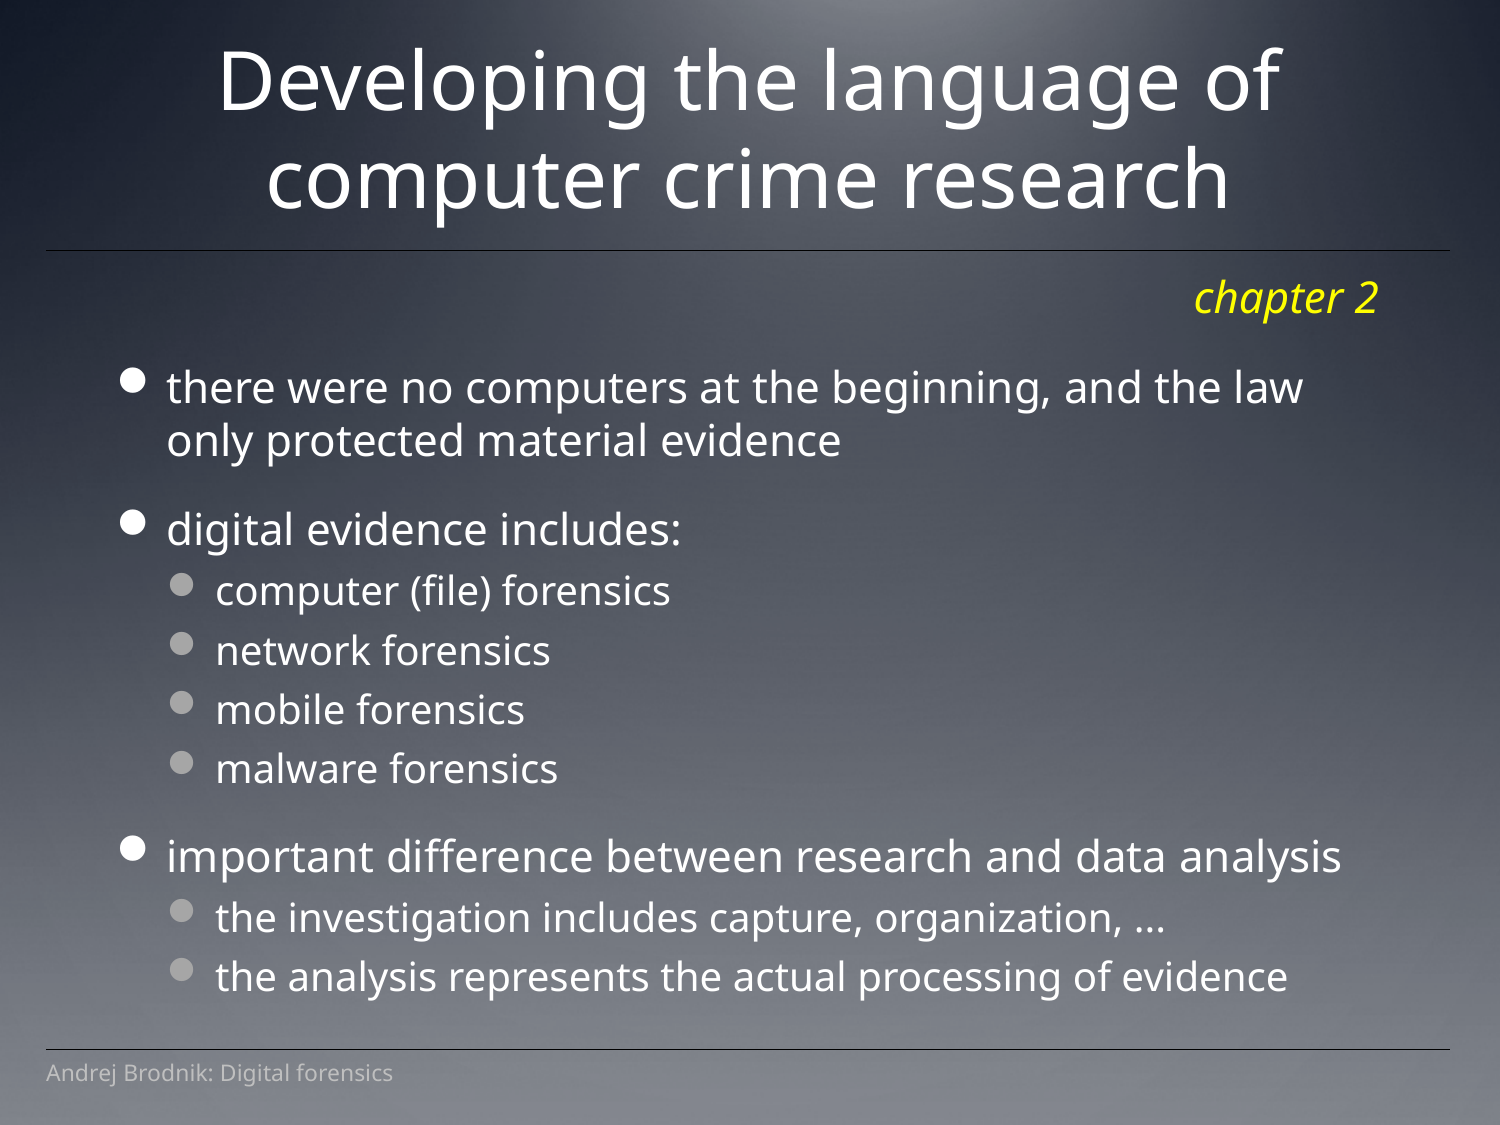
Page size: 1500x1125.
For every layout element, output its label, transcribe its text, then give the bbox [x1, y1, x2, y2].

text_box Andrej Brodnik: Digital forensics [45, 1042, 521, 1103]
text_box chapter 2 there were no computers at the beginning, and the law only protected material evidence digital evidence includes: computer (file) forensics network forensics mobile forensics malware forensics important difference between research and data analysis the investigation includes capture, organization, ... the analysis represents the actual processing of evidence [101, 262, 1394, 1024]
picture [0, 0, 1500, 1125]
text_box Developing the language of computer crime research [105, 17, 1394, 233]
